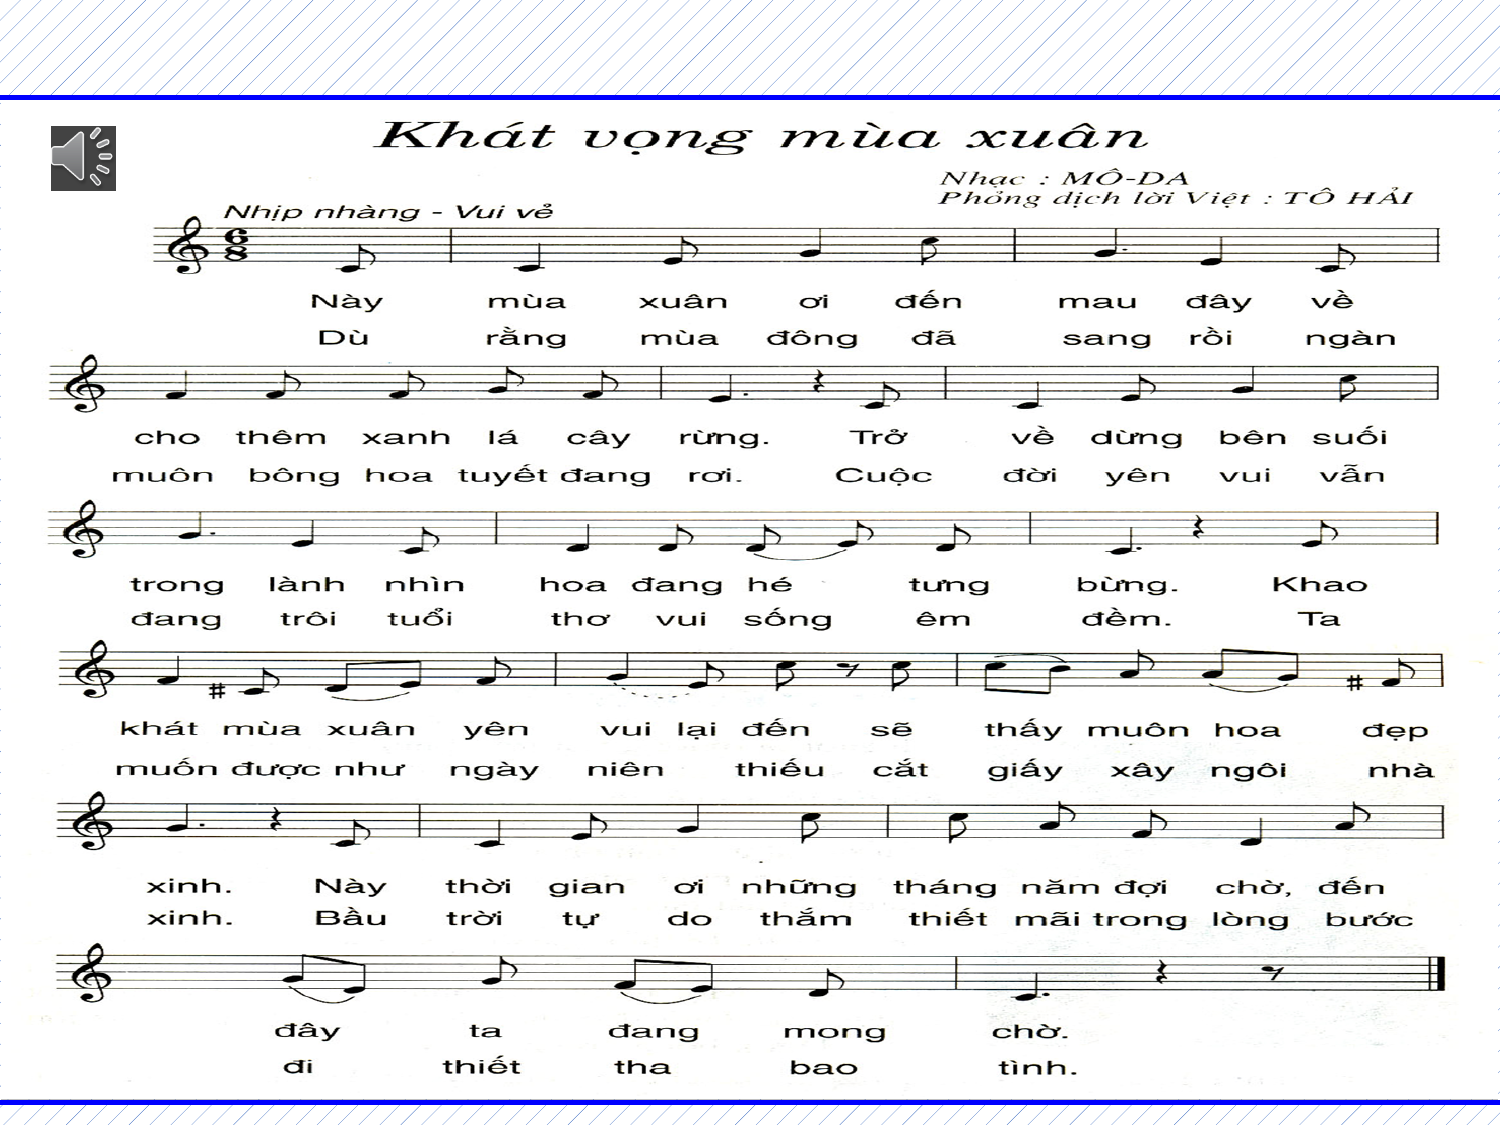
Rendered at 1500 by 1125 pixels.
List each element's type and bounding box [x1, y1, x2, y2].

picture [0, 99, 1500, 1100]
